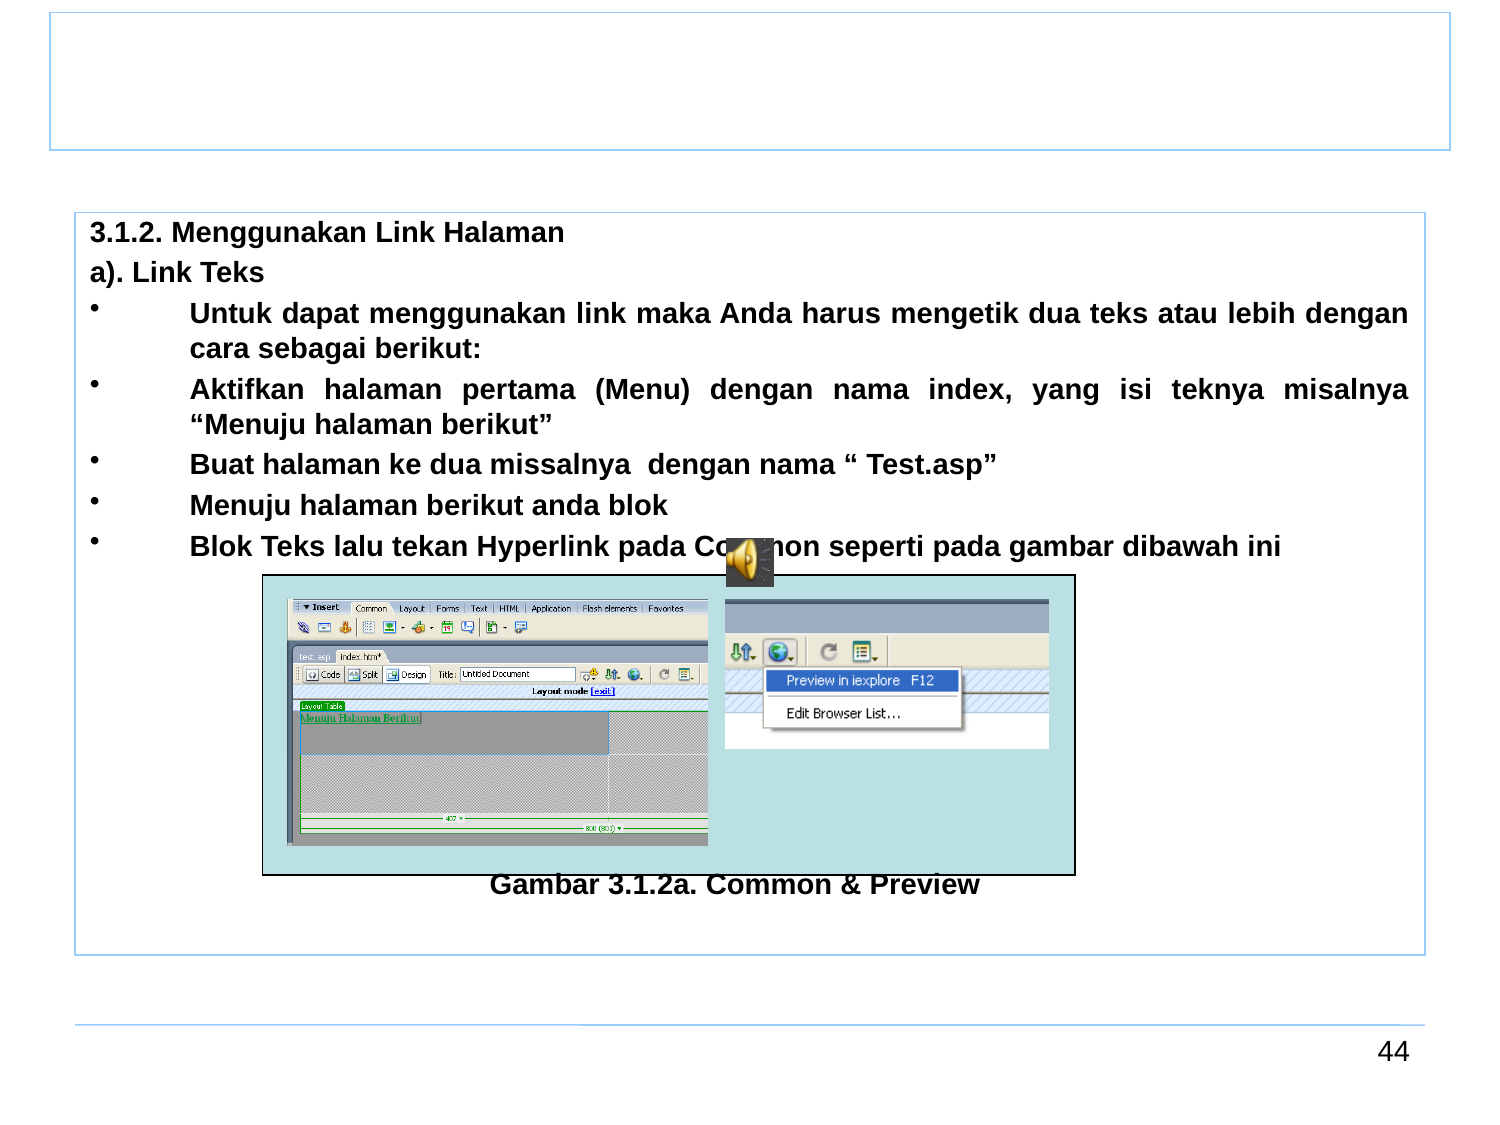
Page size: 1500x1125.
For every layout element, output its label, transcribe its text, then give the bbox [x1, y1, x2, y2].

list [74, 262, 1426, 1006]
text_box 44 [1074, 1026, 1425, 1103]
picture [287, 599, 708, 846]
text_box 3.1.2. Menggunakan Link Halaman a). Link Teks Untuk dapat menggunakan link maka Anda harus mengetik dua teks atau lebih dengan cara sebagai berikut: Aktifkan halaman pertama (Menu) dengan nama index, yang isi teknya misalnya “Menuju halaman berikut” Buat halaman ke dua missalnya dengan nama “ Test.asp” Menuju halaman berikut anda blok Blok Teks lalu tekan Hyperlink pada Common seperti pada gambar dibawah ini Gambar 3.1.2a. Common & Preview [74, 212, 1425, 955]
picture [724, 537, 776, 588]
text_box [50, 12, 1450, 150]
picture [724, 599, 1049, 749]
